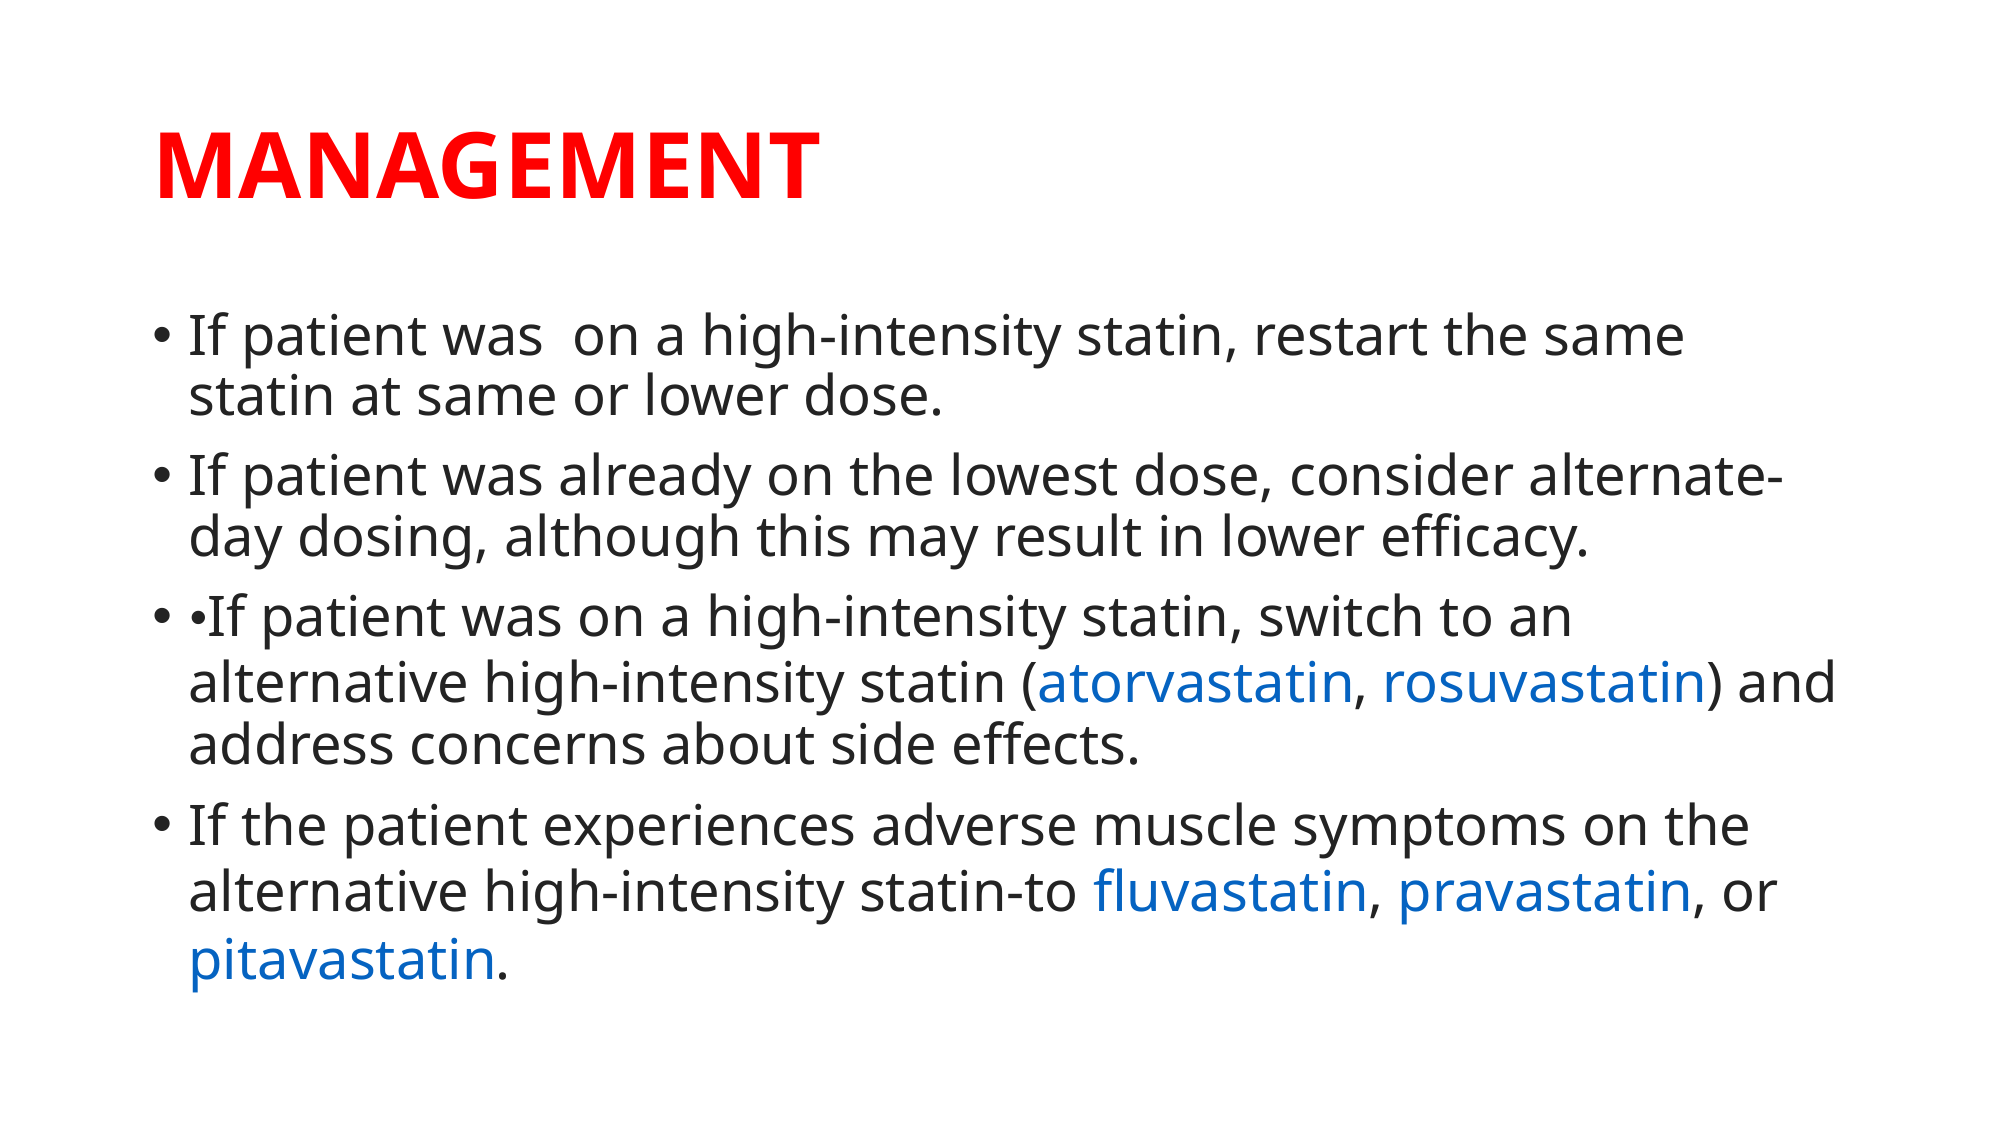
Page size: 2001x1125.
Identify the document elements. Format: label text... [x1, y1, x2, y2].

title MANAGEMENT [137, 59, 1863, 278]
list If patient was on a high-intensity statin, restart the same statin at same or lower dose. If patient was already on the lowest dose, consider alternate-day dosing, although this may result in lower efficacy. •If patient was on a high-intensity statin, switch to an alternative high-intensity statin (atorvastatin, rosuvastatin) and address concerns about side effects. If the patient experiences adverse muscle symptoms on the alternative high-intensity statin-to fluvastatin, pravastatin, or pitavastatin. [137, 299, 1863, 1014]
